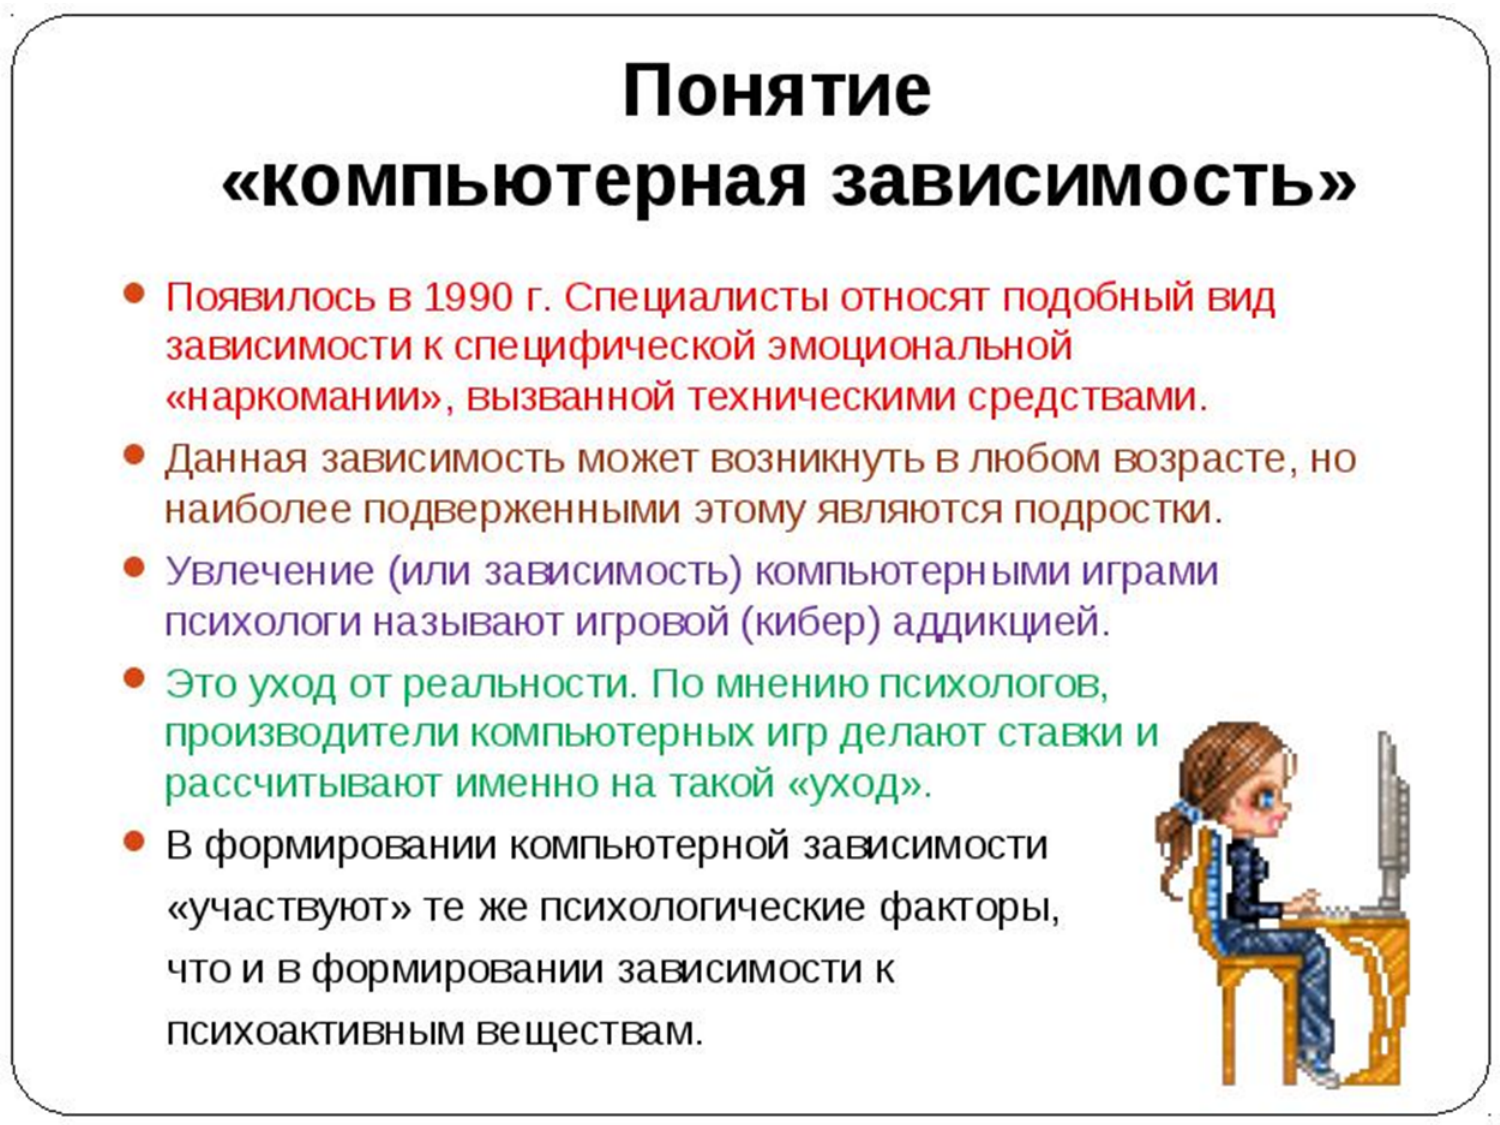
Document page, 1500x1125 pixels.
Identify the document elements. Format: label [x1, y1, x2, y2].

list [0, 3, 1500, 1125]
